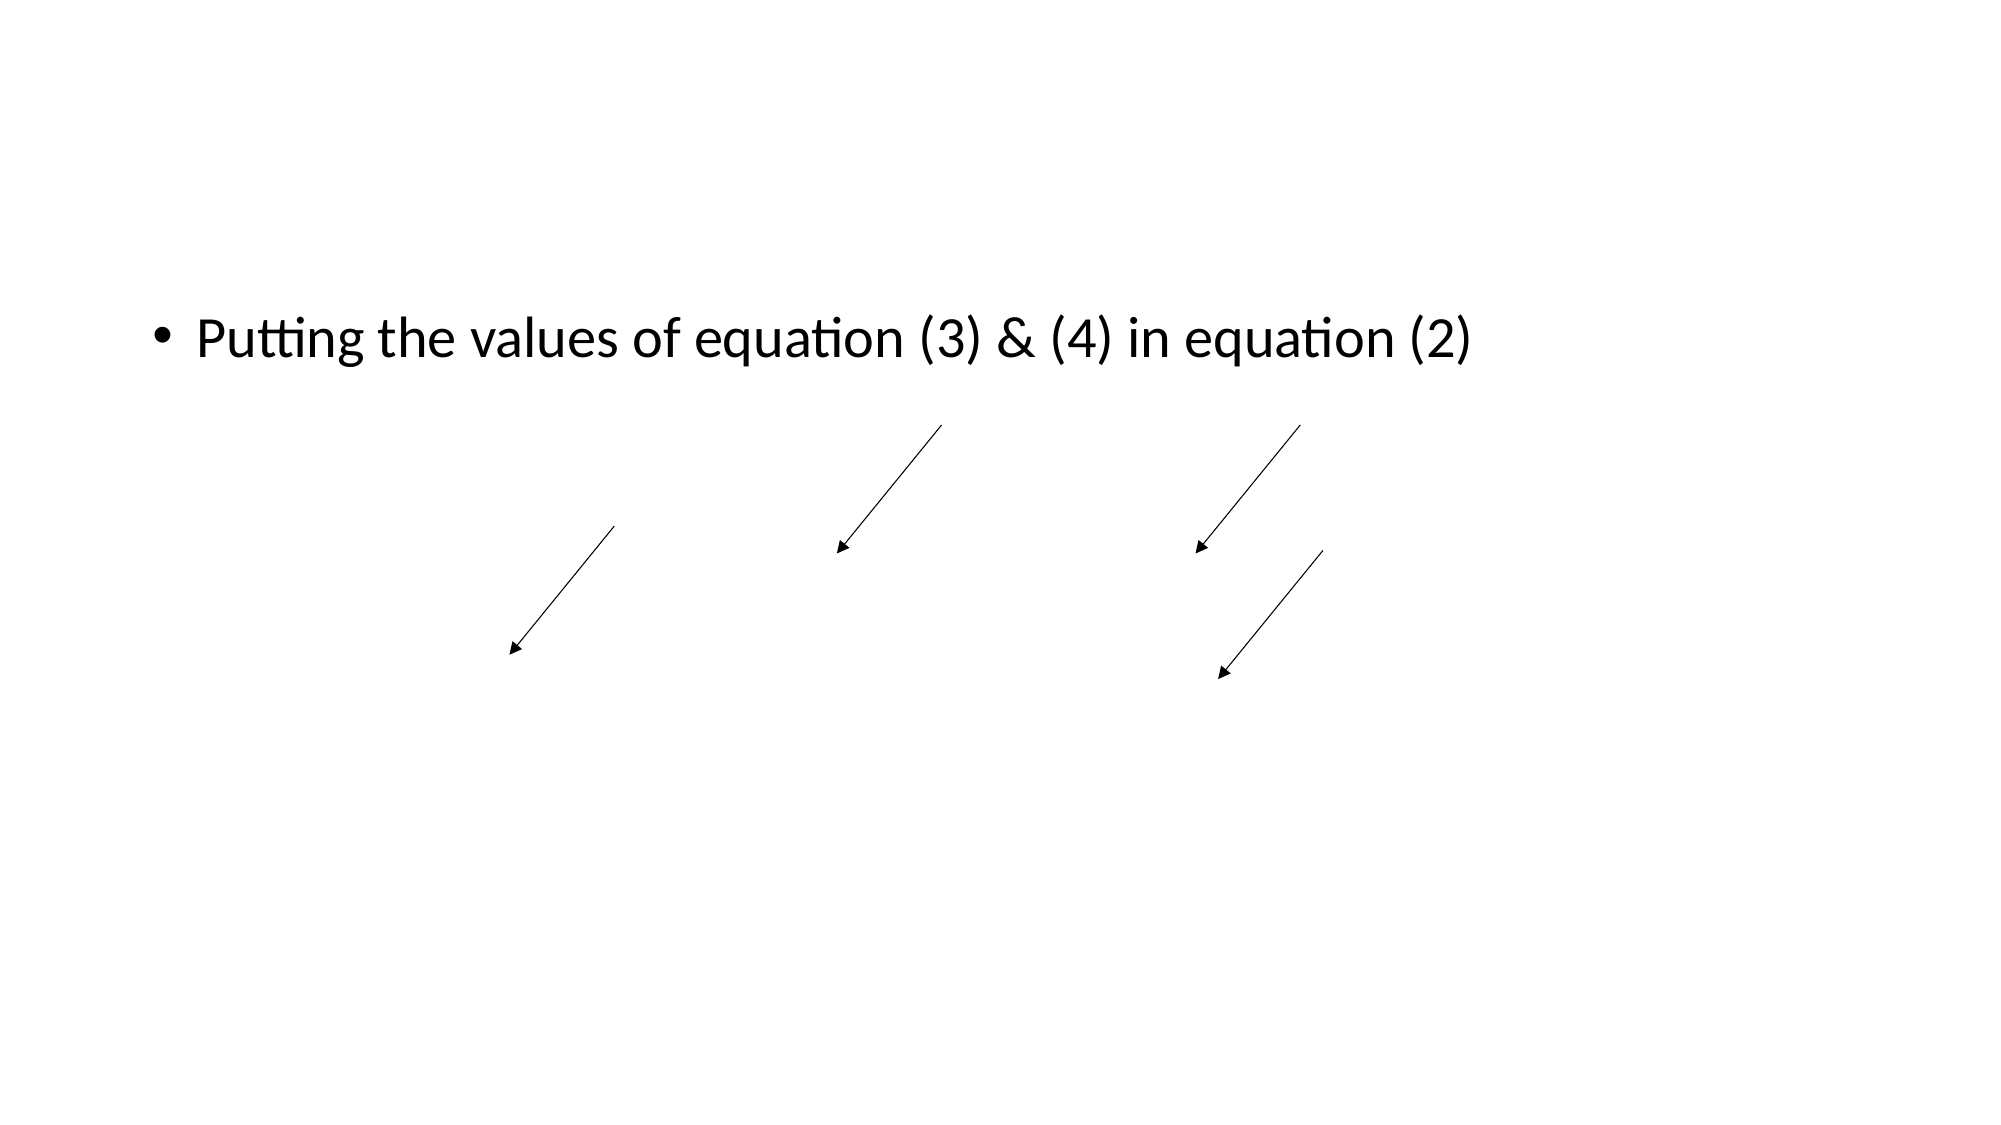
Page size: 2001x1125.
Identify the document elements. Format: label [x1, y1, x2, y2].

text_box [1195, 424, 1301, 554]
text_box [1218, 550, 1323, 680]
text_box [836, 424, 942, 554]
text_box [509, 526, 615, 655]
